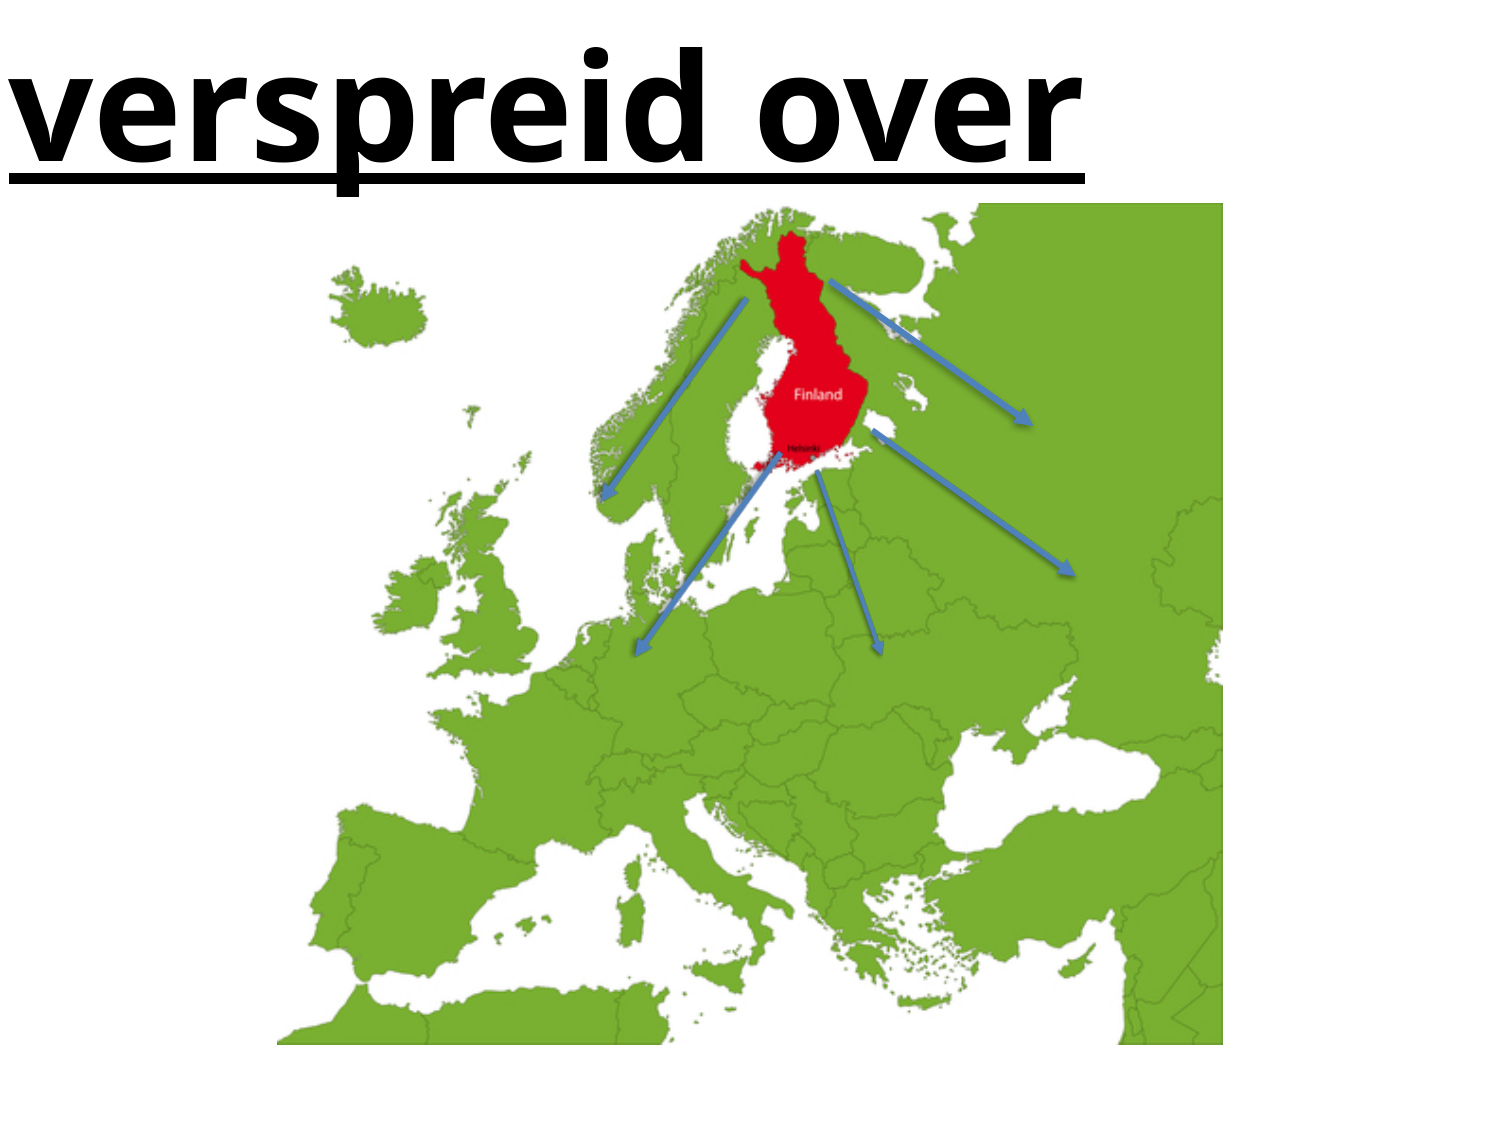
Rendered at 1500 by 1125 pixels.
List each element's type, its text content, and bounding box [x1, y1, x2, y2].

text_box verspreid over [0, 4, 1500, 199]
picture [277, 202, 1223, 1045]
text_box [829, 280, 1034, 427]
